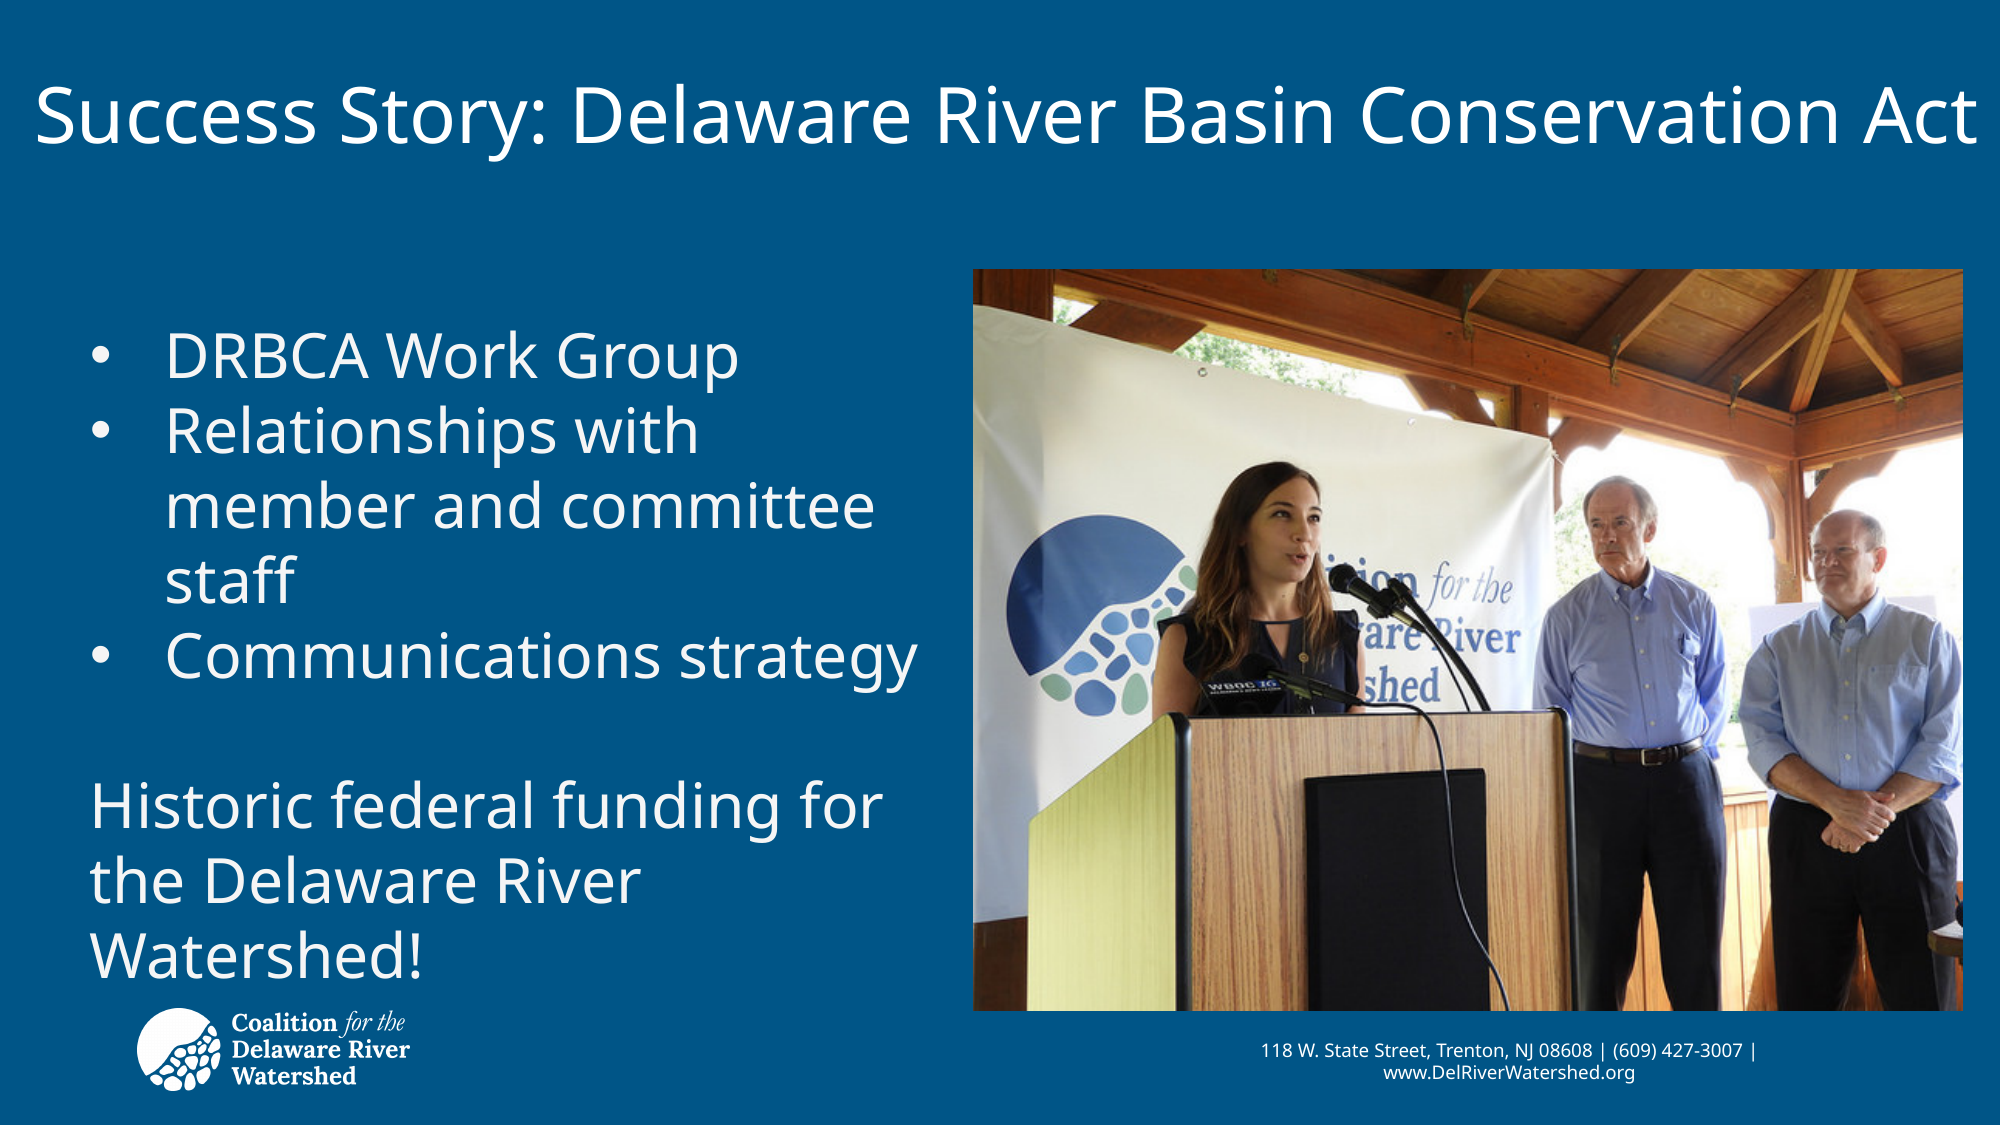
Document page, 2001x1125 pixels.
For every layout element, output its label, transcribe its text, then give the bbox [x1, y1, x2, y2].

text_box DRBCA Work Group Relationships with member and committee staff Communications strategy Historic federal funding for the Delaware River Watershed! [0, 309, 974, 1125]
picture [973, 269, 1963, 1012]
footer 118 W. State Street, Trenton, NJ 08608 | (609) 427-3007 | www.DelRiverWatershed.org [1156, 1031, 1863, 1091]
title Success Story: Delaware River Basin Conservation Act [19, 56, 2000, 274]
